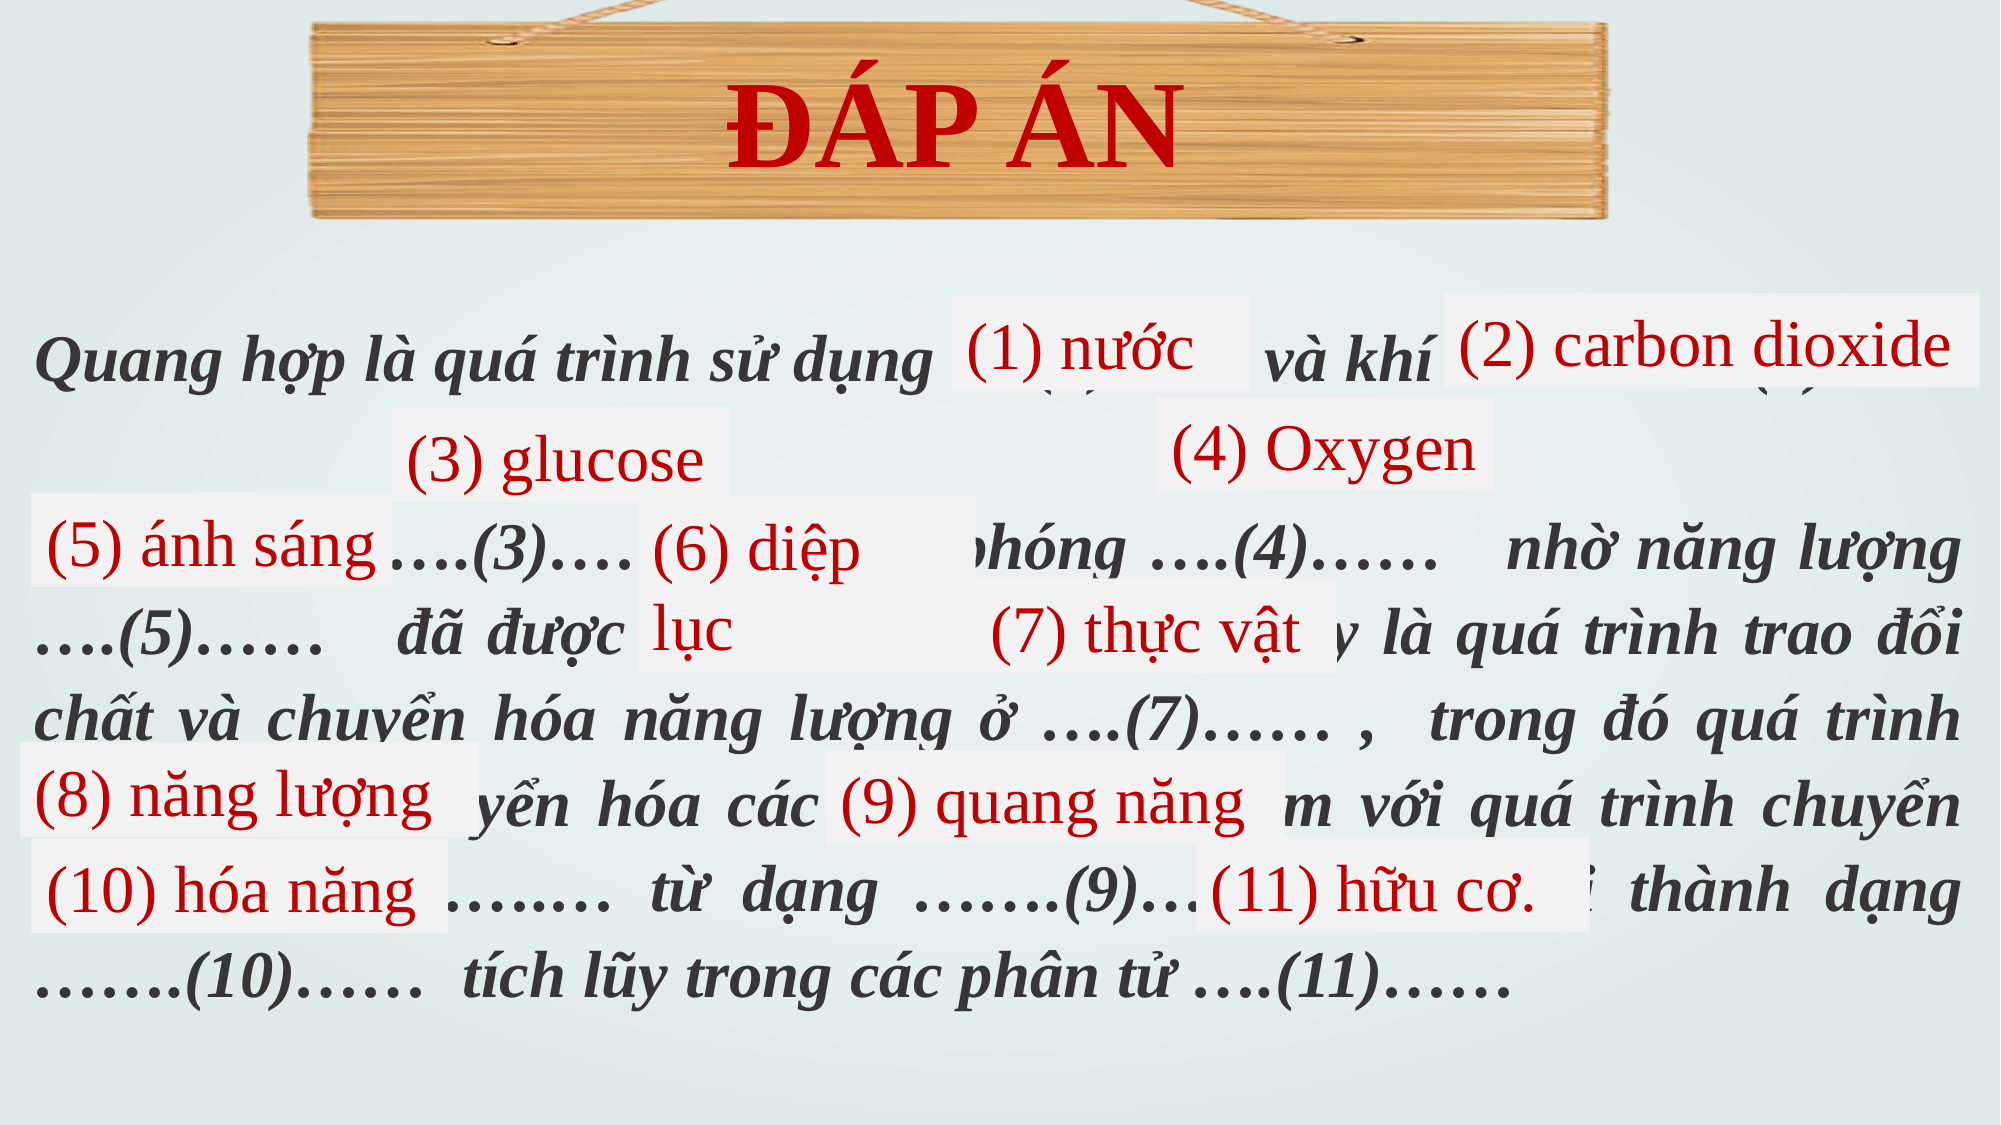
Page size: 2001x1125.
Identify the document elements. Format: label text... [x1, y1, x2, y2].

text_box Quang hợp là quá trình sử dụng ….(1)…… và khí …………..(2)…… để tổng hợp ….(3)…… và giải phóng ….(4)…… nhờ năng lượng ….(5)…… đã được ….(6)…… hấp thụ. Đây là quá trình trao đổi chất và chuyển hóa năng lượng ở ….(7)…… , trong đó quá trình trao đổi và chuyển hóa các chất luôn đi kèm với quá trình chuyển hóa …….(8)…….… từ dạng …….(9)….… biến đổi thành dạng …….(10)…… tích lũy trong các phân tử ….(11)…… [19, 302, 1981, 1018]
text_box (1) nước [951, 295, 1251, 391]
text_box (3) glucose [391, 407, 730, 503]
text_box (9) quang năng [826, 749, 1286, 845]
picture [0, 0, 2001, 1125]
text_box (10) hóa năng [31, 838, 449, 934]
text_box (6) diệp lục [638, 496, 976, 672]
text_box (4) Oxygen [1156, 396, 1494, 492]
text_box (11) hữu cơ. [1196, 837, 1590, 932]
text_box (2) carbon dioxide [1444, 292, 1980, 388]
text_box (5) ánh sáng [31, 492, 393, 588]
text_box (7) thực vật [975, 578, 1337, 673]
text_box (8) năng lượng [19, 742, 479, 837]
